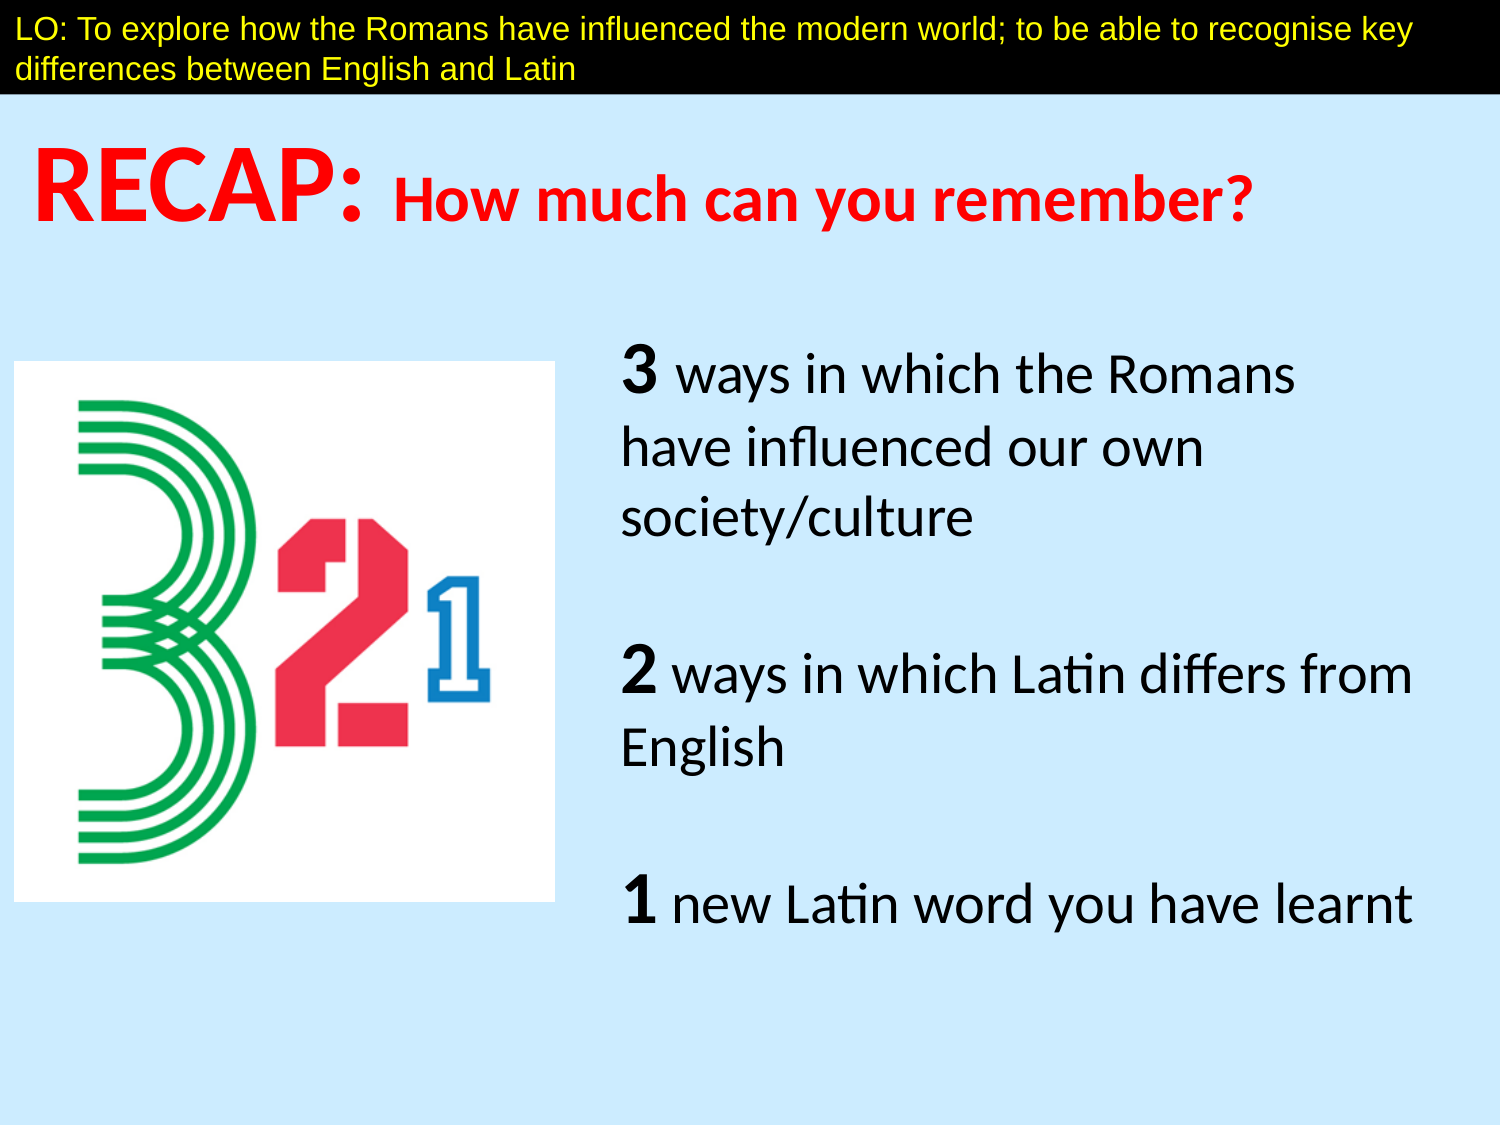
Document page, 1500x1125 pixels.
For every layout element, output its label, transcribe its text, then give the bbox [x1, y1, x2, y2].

subtitle RECAP: How much can you remember? [17, 101, 1353, 390]
text_box LO: To explore how the Romans have influenced the modern world; to be able to recognise key differences between English and Latin [0, 0, 1500, 95]
picture [14, 361, 555, 902]
text_box 3 ways in which the Romans have influenced our own society/culture 2 ways in which Latin differs from English 1 new Latin word you have learnt [605, 310, 1432, 946]
